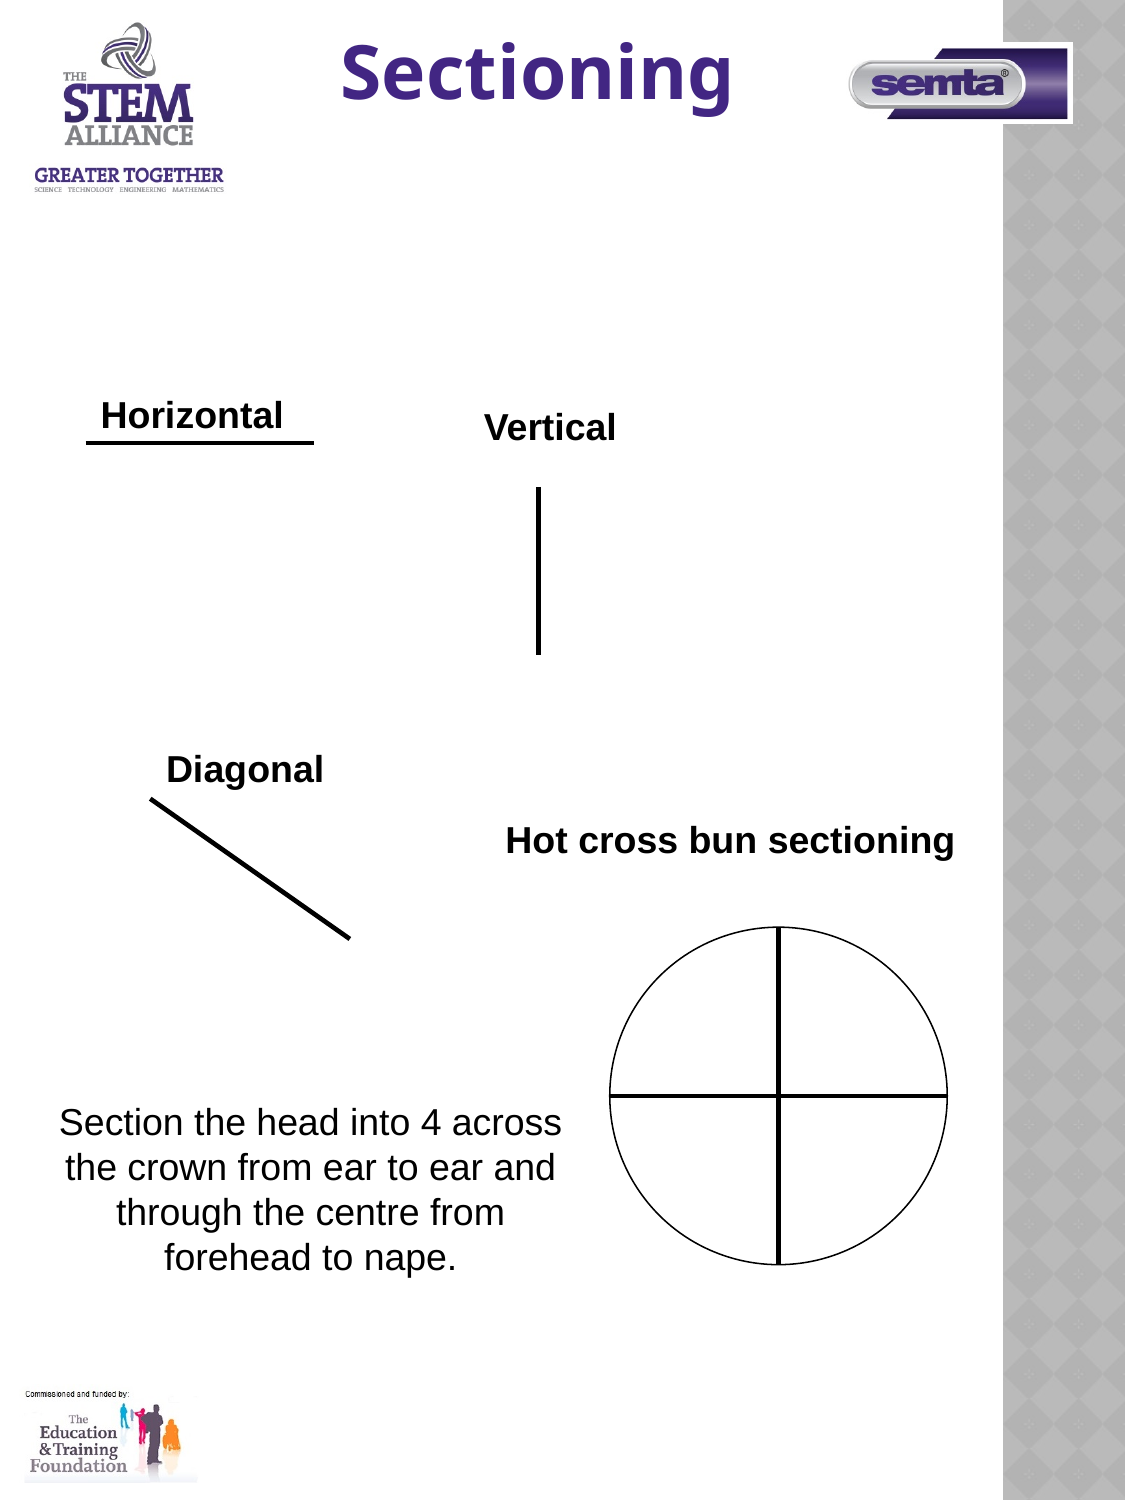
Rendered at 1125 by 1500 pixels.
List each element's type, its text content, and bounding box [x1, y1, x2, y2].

text_box [472, 55, 653, 95]
text_box Diagonal [151, 738, 340, 798]
text_box Section the head into 4 across the crown from ear to ear and through the centre from forehead to nape. [29, 1090, 592, 1286]
text_box Horizontal [85, 383, 330, 591]
text_box [782, 1097, 948, 1265]
text_box Hot cross bun sectioning [467, 808, 994, 868]
text_box Vertical [468, 395, 632, 456]
text_box [609, 1097, 775, 1265]
picture [29, 20, 231, 195]
picture [845, 42, 1073, 125]
text_box [609, 927, 776, 1094]
picture [18, 1384, 199, 1483]
text_box Sectioning [86, 17, 990, 163]
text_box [149, 798, 351, 940]
text_box [781, 927, 948, 1095]
